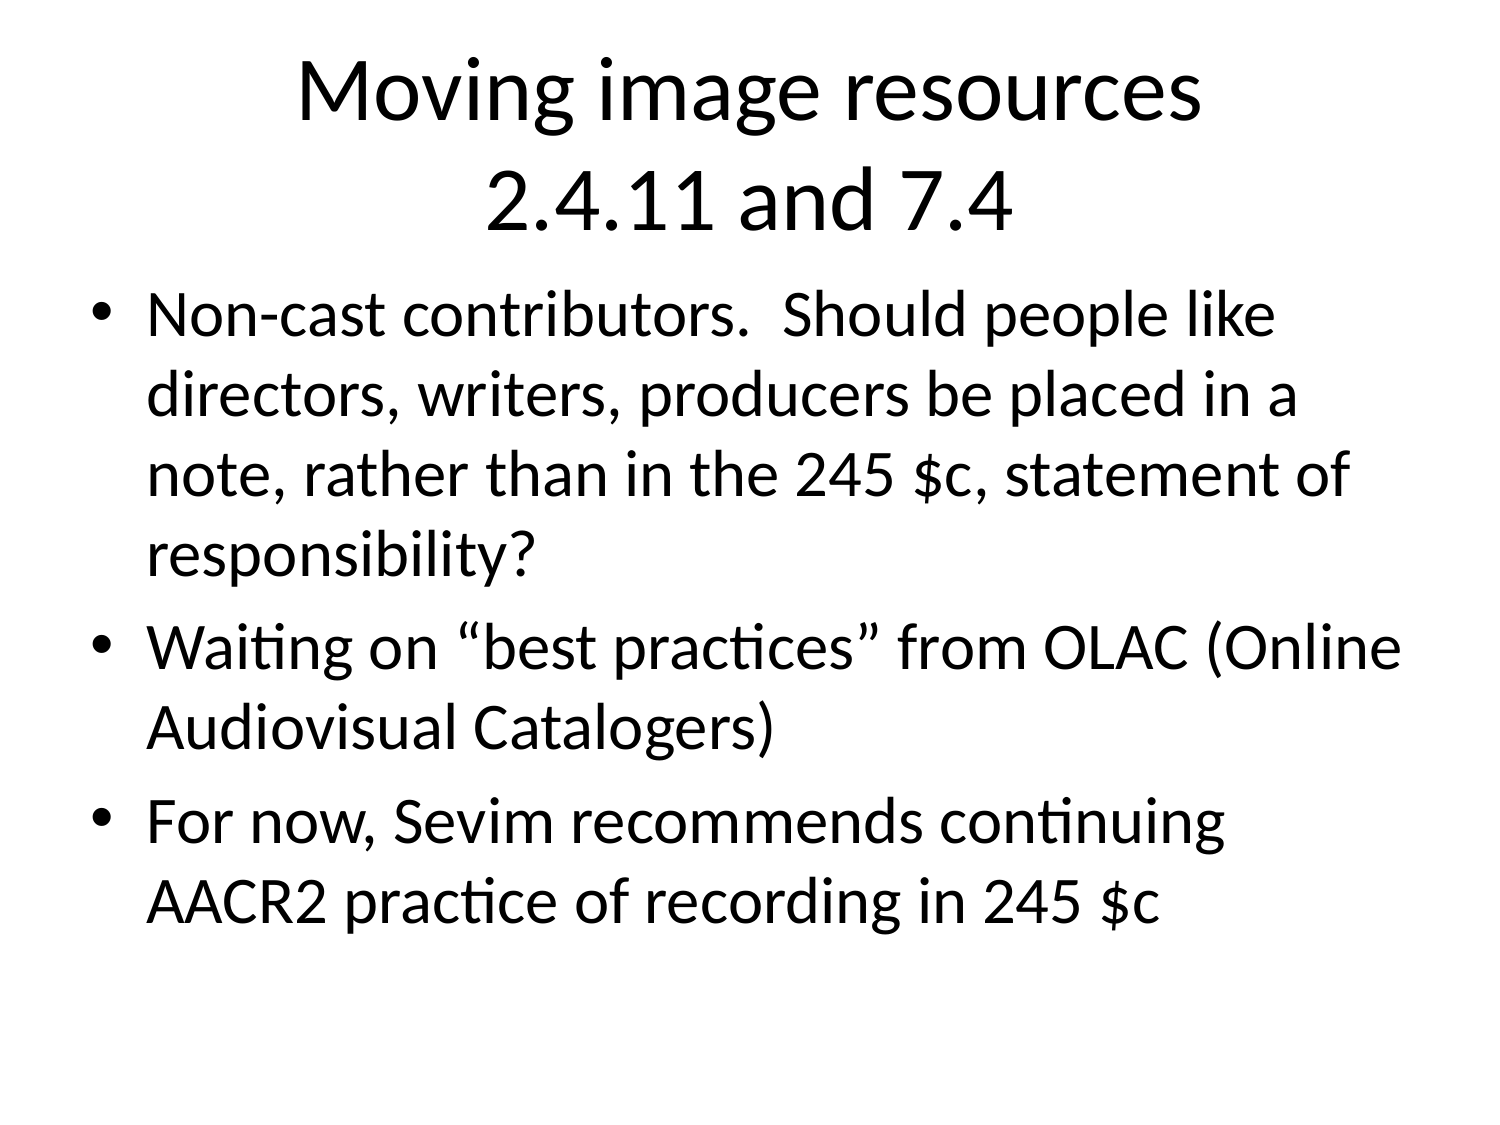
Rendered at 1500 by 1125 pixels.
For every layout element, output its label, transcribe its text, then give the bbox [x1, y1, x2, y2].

list Non-cast contributors. Should people like directors, writers, producers be placed in a note, rather than in the 245 $c, statement of responsibility? Waiting on “best practices” from OLAC (Online Audiovisual Catalogers) For now, Sevim recommends continuing AACR2 practice of recording in 245 $c [75, 262, 1425, 1005]
title Moving image resources 2.4.11 and 7.4 [75, 45, 1425, 233]
